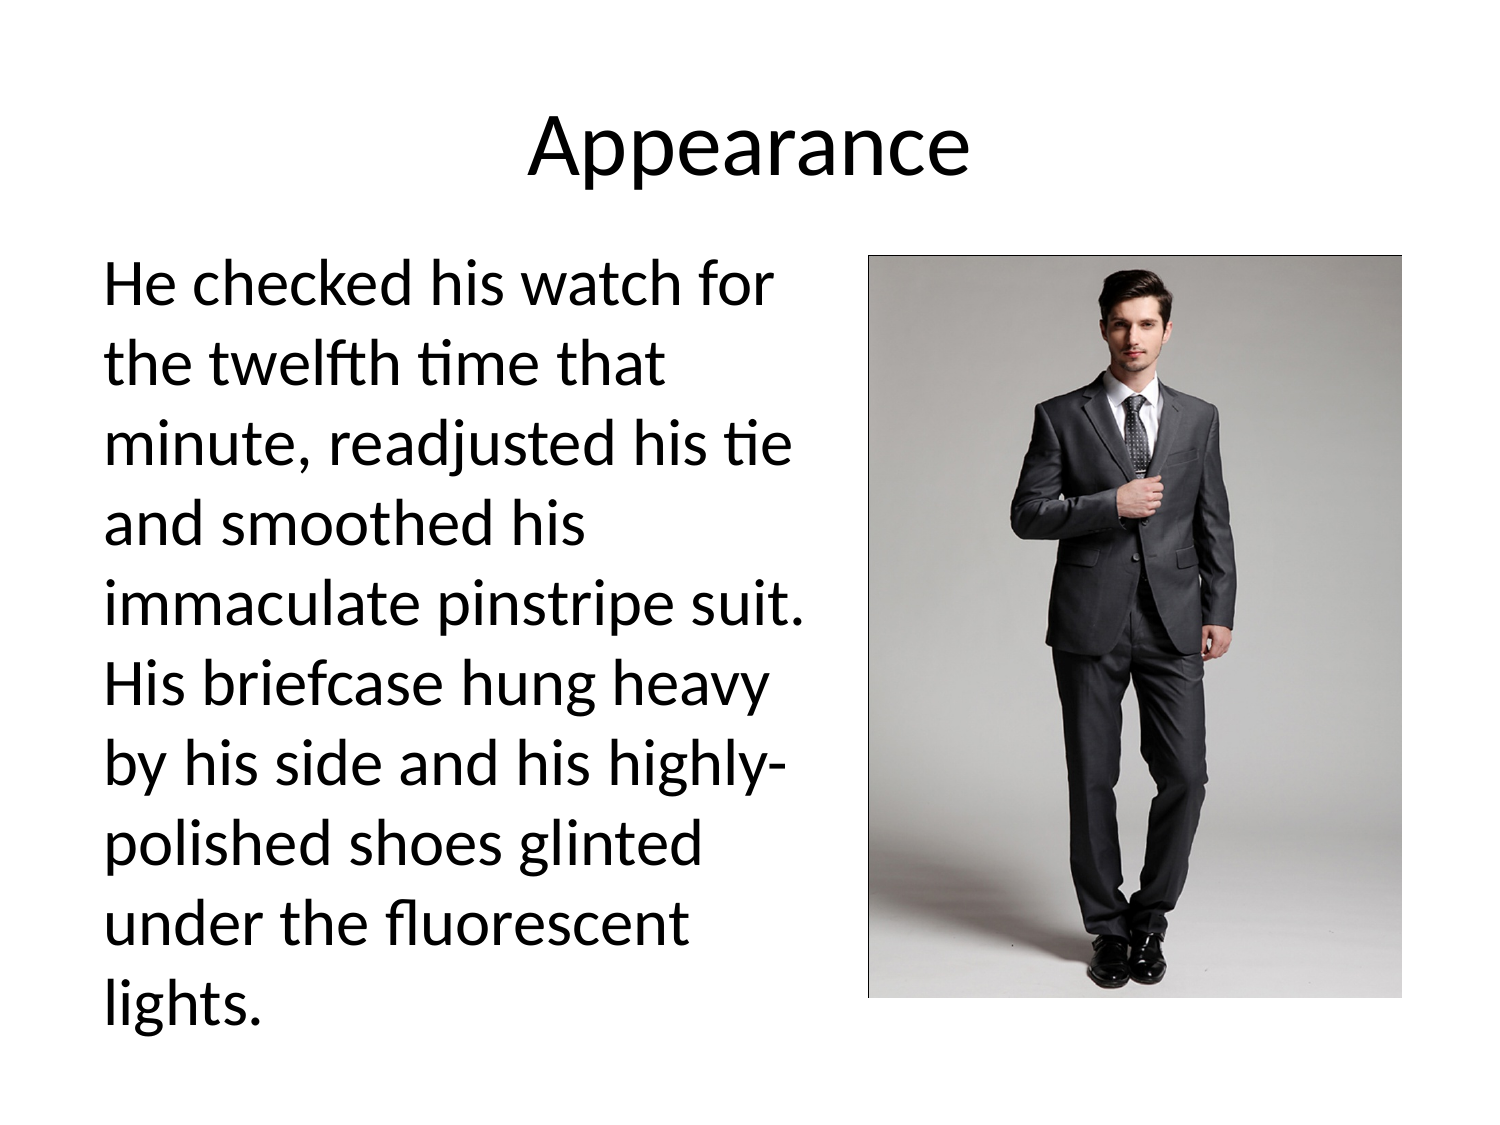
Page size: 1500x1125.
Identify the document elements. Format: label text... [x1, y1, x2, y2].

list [867, 255, 1402, 998]
text_box He checked his watch for the twelfth time that minute, readjusted his tie and smoothed his immaculate pinstripe suit. His briefcase hung heavy by his side and his highly-polished shoes glinted under the fluorescent lights. [88, 231, 833, 1046]
title Appearance [75, 45, 1425, 233]
